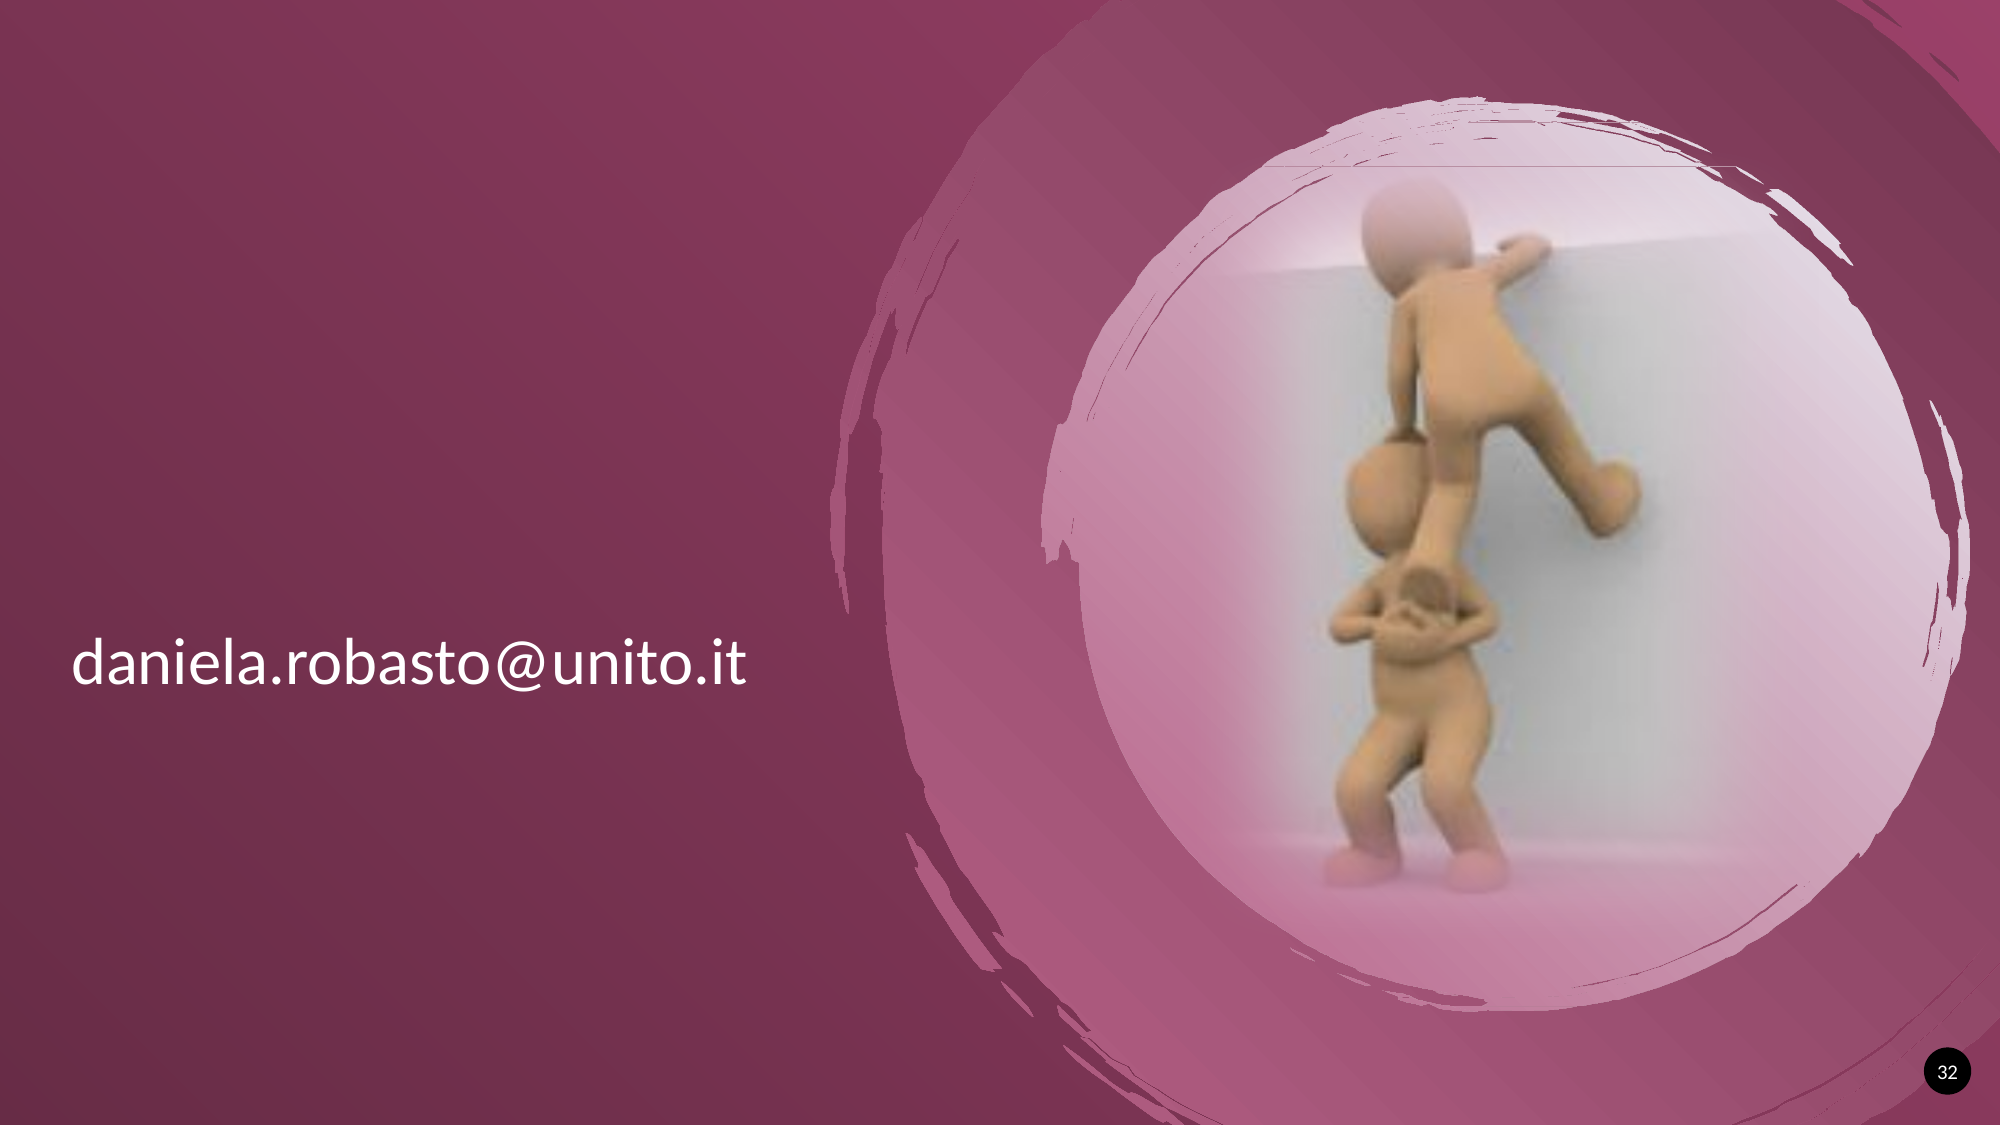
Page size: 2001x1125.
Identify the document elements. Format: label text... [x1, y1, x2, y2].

text_box daniela.robasto@unito.it [56, 610, 986, 706]
slide_number 32 [1923, 1047, 1972, 1095]
picture [1178, 137, 1825, 952]
